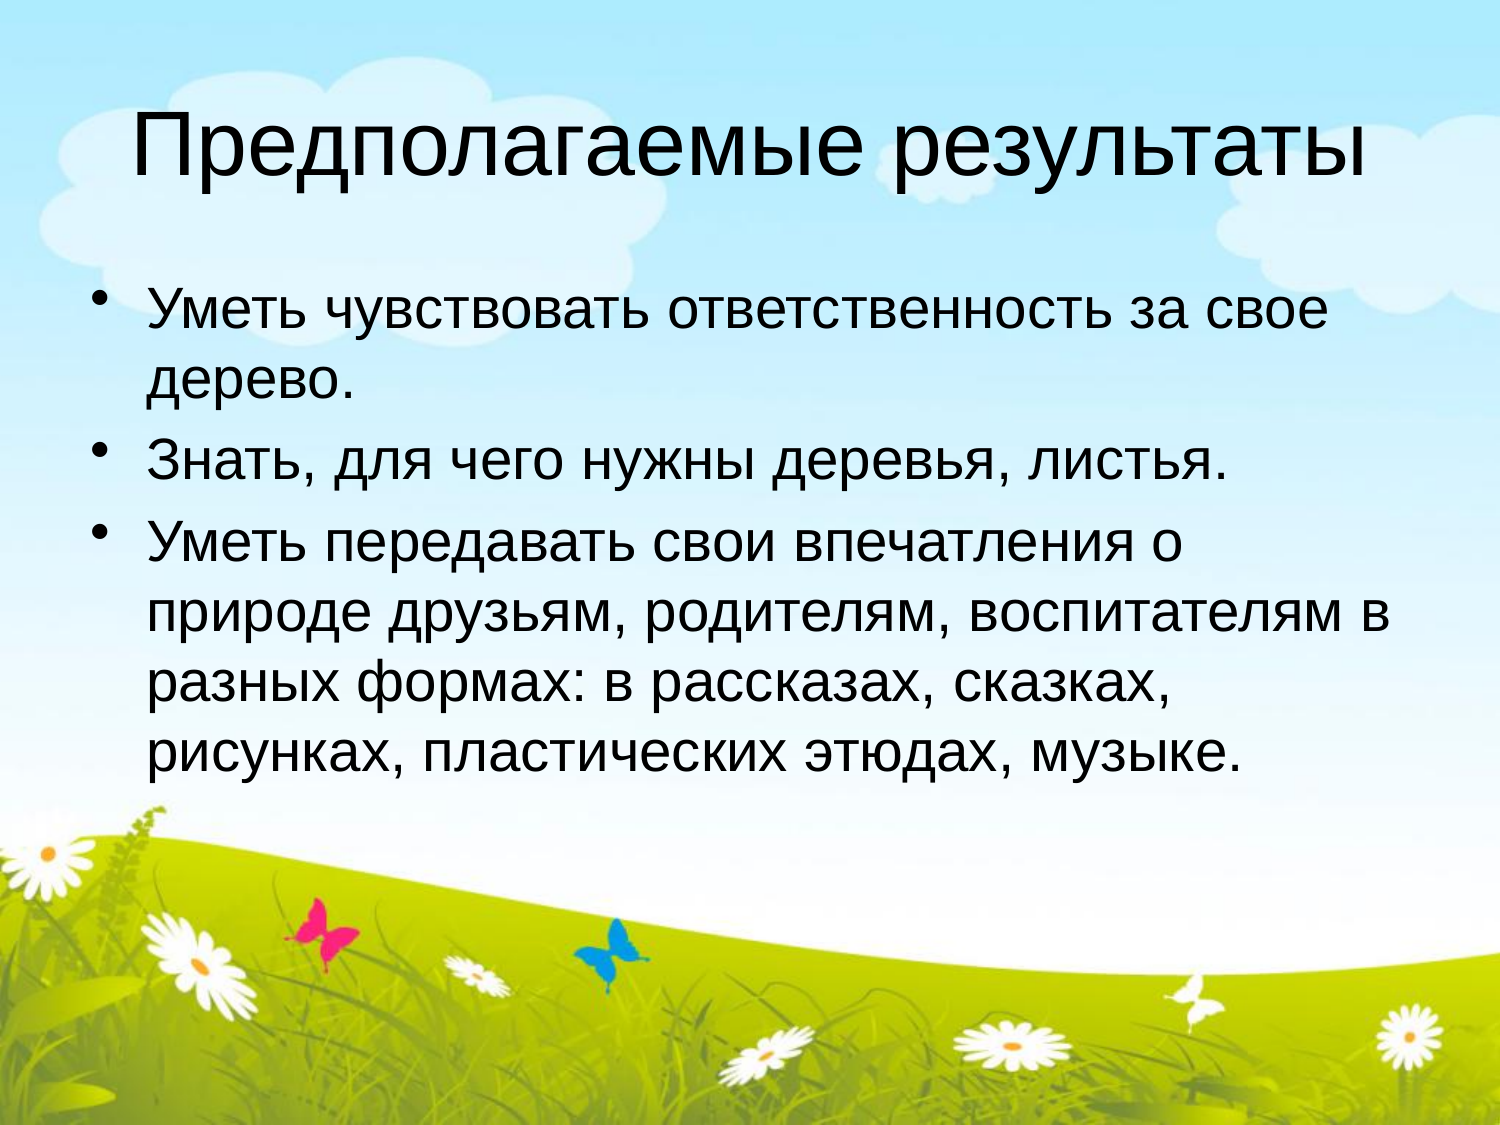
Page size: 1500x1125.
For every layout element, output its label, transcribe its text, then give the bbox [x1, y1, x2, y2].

picture [0, 0, 1500, 1125]
list Уметь чувствовать ответственность за свое дерево. Знать, для чего нужны деревья, листья. Уметь передавать свои впечатления о природе друзьям, родителям, воспитателям в разных формах: в рассказах, сказках, рисунках, пластических этюдах, музыке. [74, 262, 1426, 1006]
title Предполагаемые результаты [74, 44, 1426, 233]
